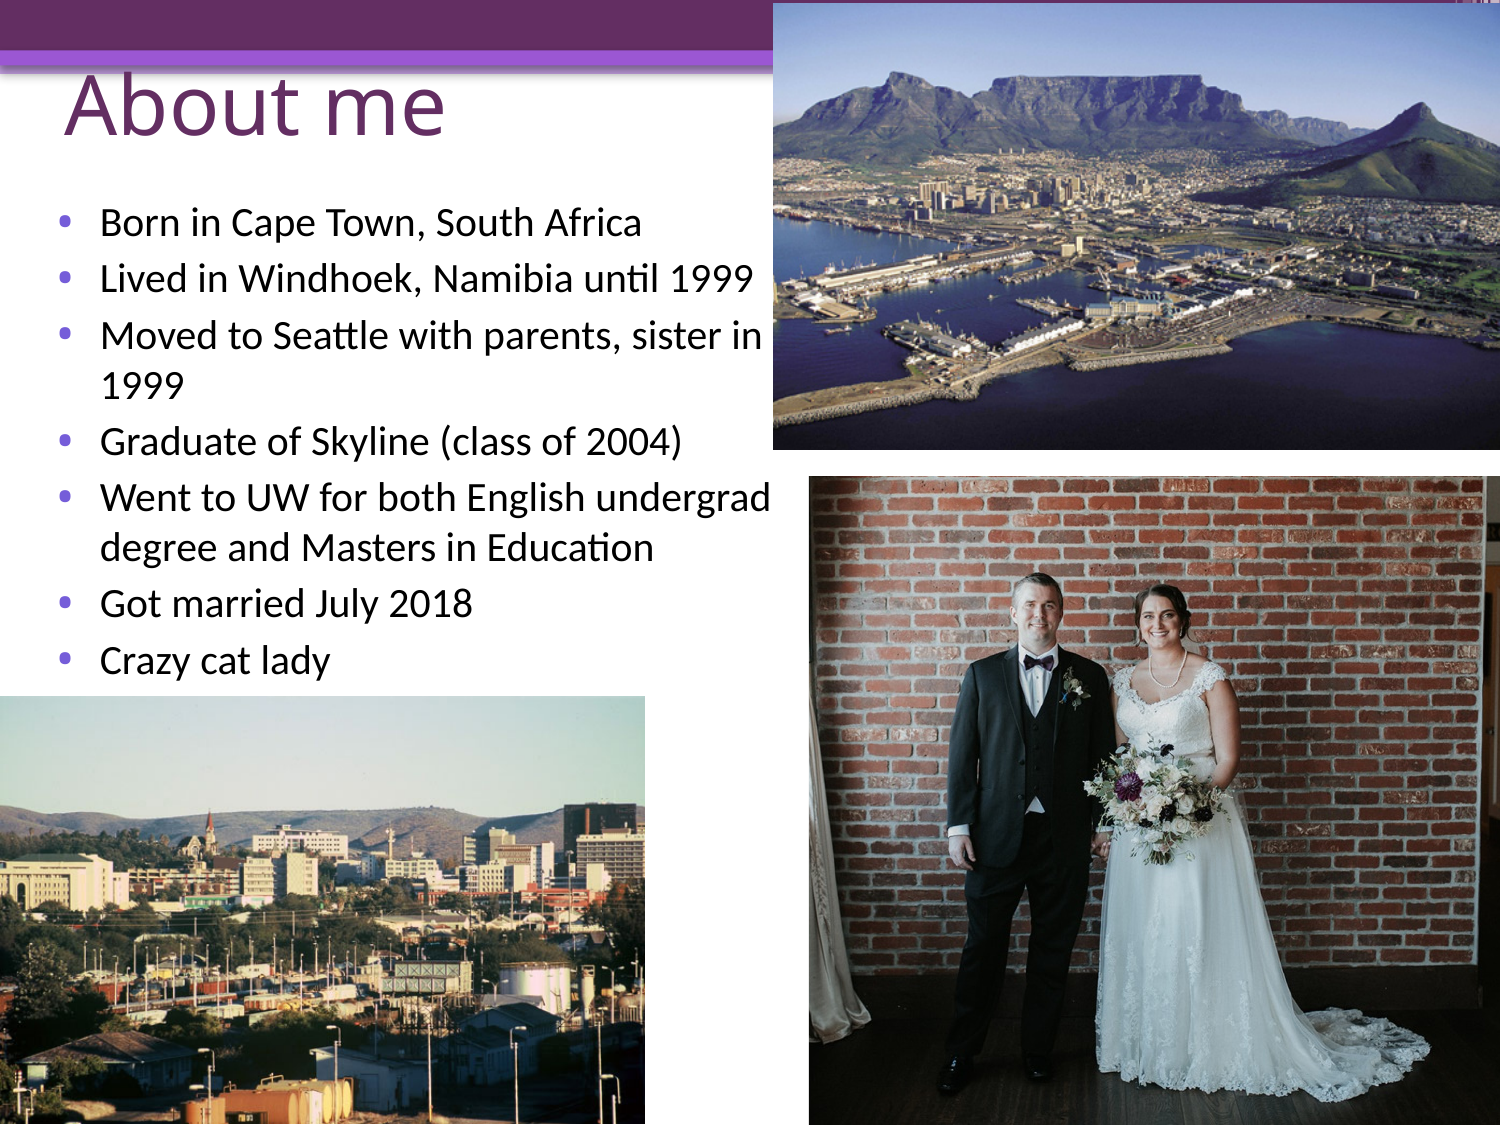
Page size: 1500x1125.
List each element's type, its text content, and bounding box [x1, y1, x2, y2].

picture [808, 475, 1500, 1125]
list Born in Cape Town, South Africa Lived in Windhoek, Namibia until 1999 Moved to Seattle with parents, sister in 1999 Graduate of Skyline (class of 2004) Went to UW for both English undergrad degree and Masters in Education Got married July 2018 Crazy cat lady [24, 187, 813, 697]
title About me [50, 40, 766, 163]
picture [0, 696, 646, 1125]
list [773, 3, 1500, 451]
